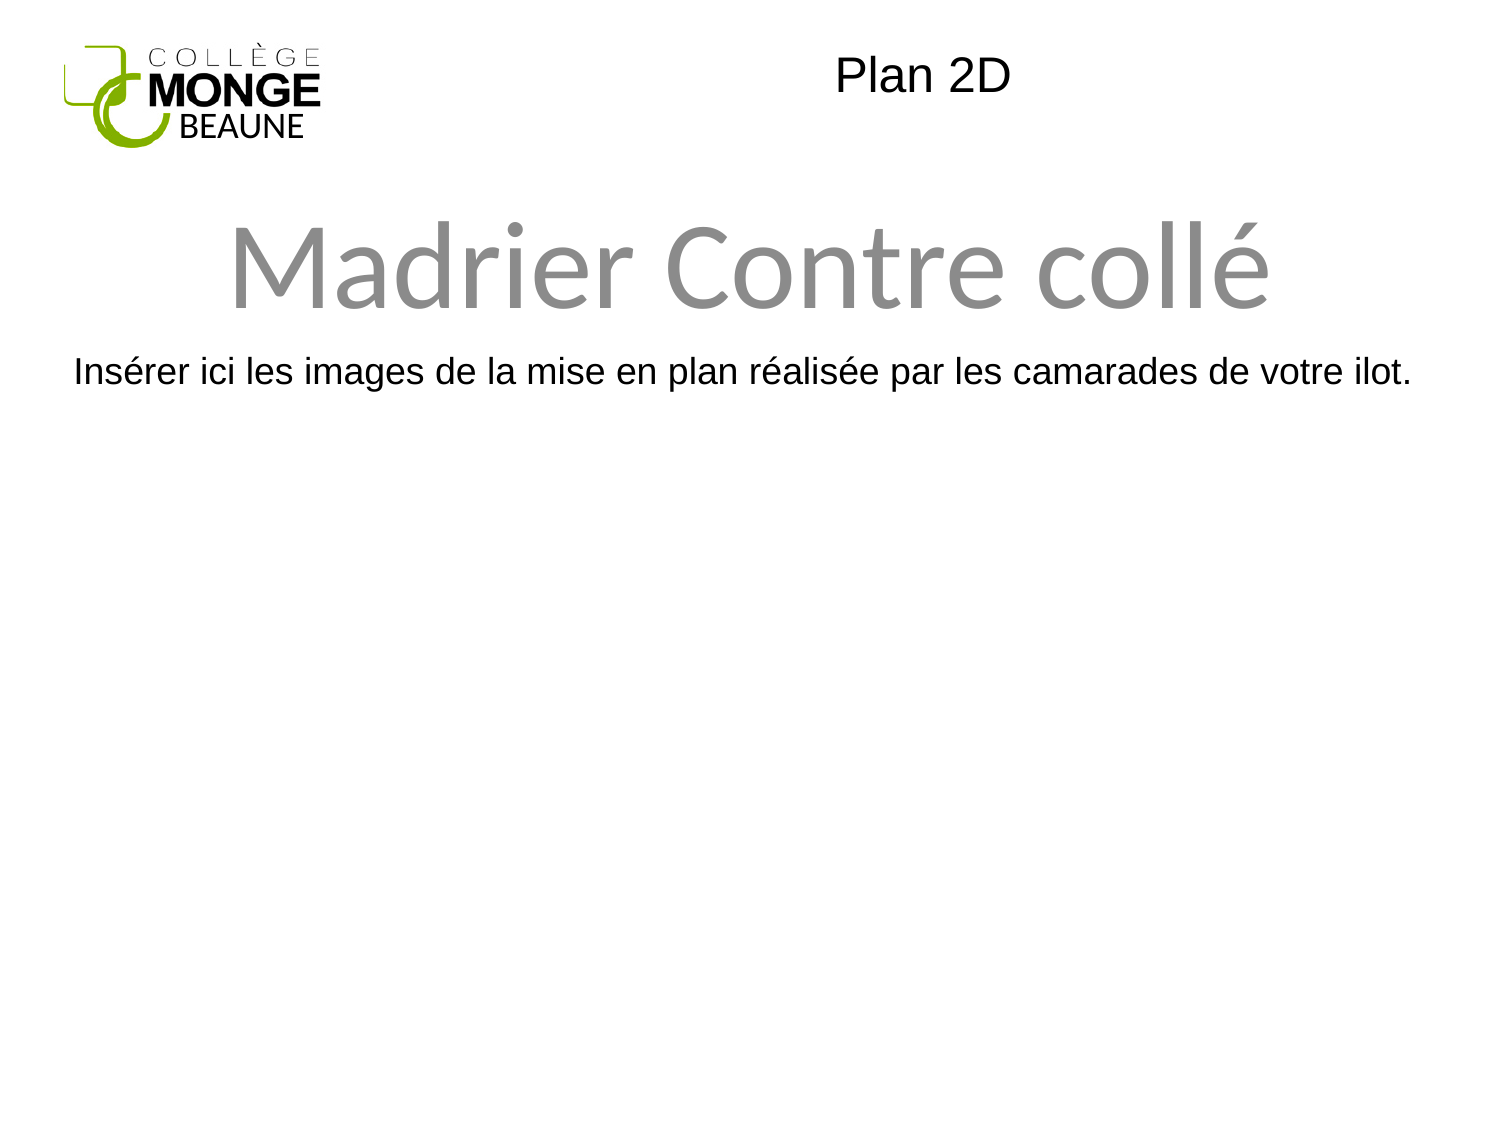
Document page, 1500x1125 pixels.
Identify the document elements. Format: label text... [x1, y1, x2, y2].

picture [54, 34, 329, 154]
subtitle Plan 2D [398, 35, 1449, 141]
text_box Madrier Contre collé [35, 175, 1465, 305]
text_box Insérer ici les images de la mise en plan réalisée par les camarades de votre ilot. [58, 339, 1453, 400]
